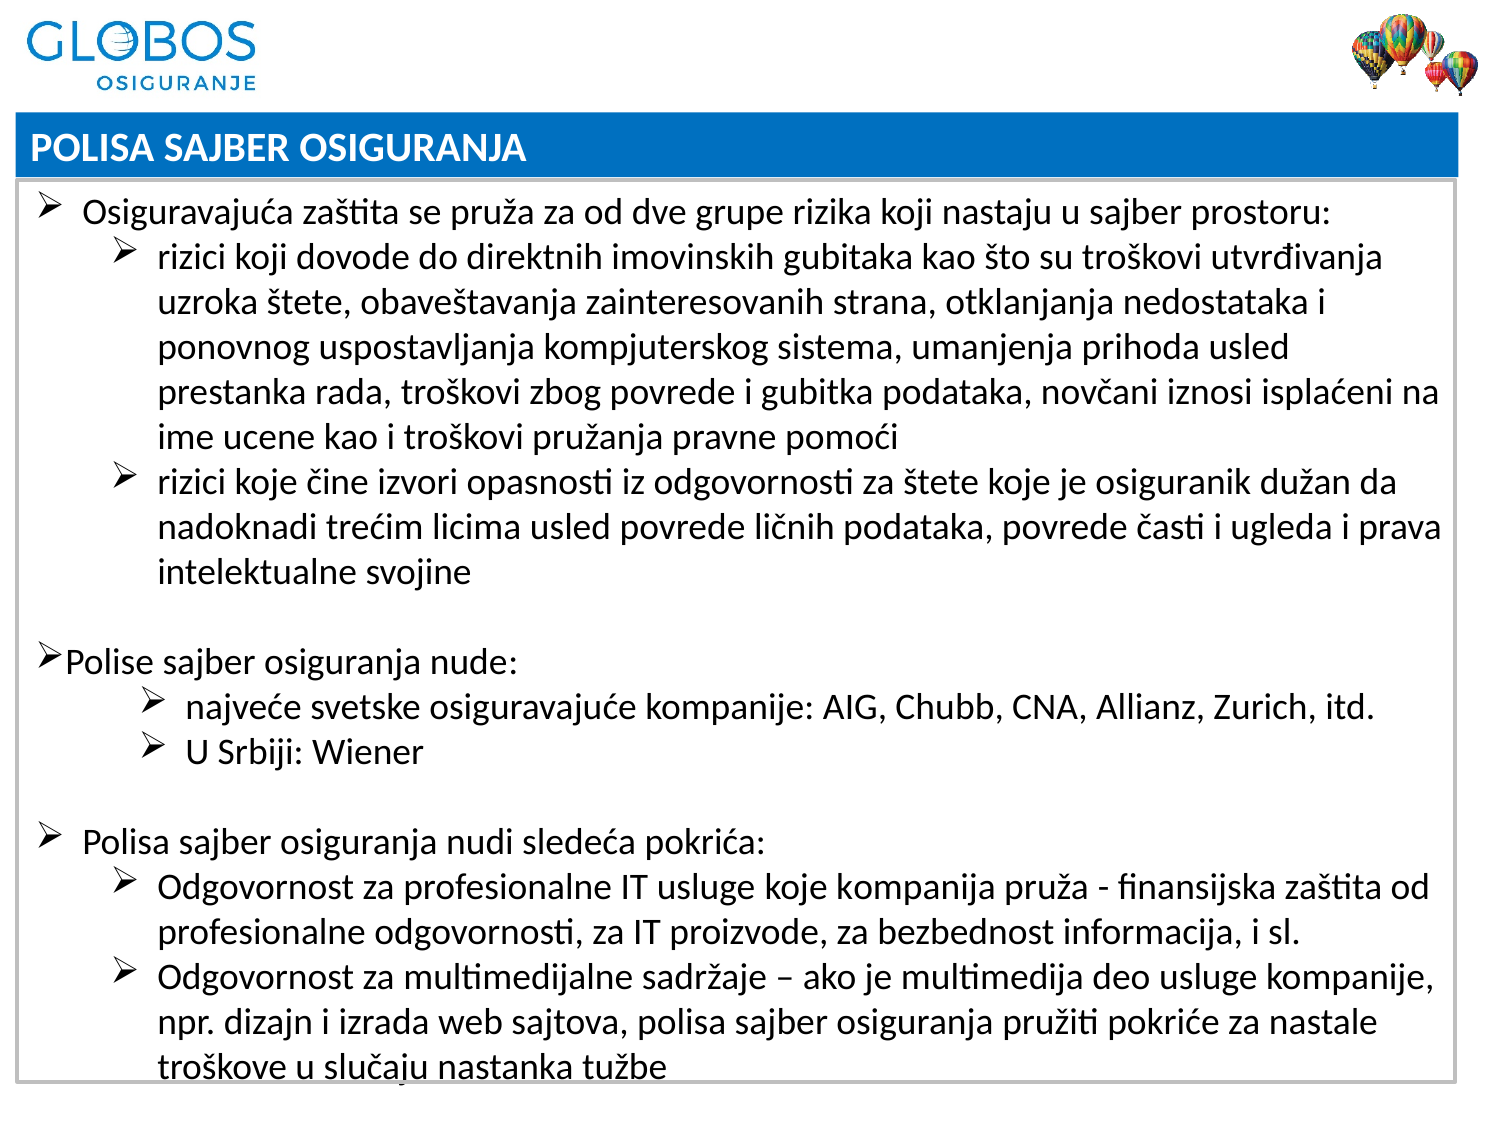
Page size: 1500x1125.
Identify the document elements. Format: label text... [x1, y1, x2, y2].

picture [1352, 14, 1479, 97]
text_box POLISA SAJBER OSIGURANJA [15, 112, 1459, 178]
text_box [15, 178, 1457, 1084]
picture [20, 9, 261, 102]
text_box Osiguravajuća zaštita se pruža za od dve grupe rizika koji nastaju u sajber prostoru: rizici koji dovode do direktnih imovinskih gubitaka kao što su troškovi utvrđivanja uzroka štete, obaveštavanja zainteresovanih strana, otklanjanja nedostataka i ponovnog uspostavljanja kompjuterskog sistema, umanjenja prihoda usled prestanka rada, troškovi zbog povrede i gubitka podataka, novčani iznosi isplaćeni na ime ucene kao i troškovi pružanja pravne pomoći rizici koje čine izvori opasnosti iz odgovornosti za štete koje je osiguranik dužan da nadoknadi trećim licima usled povrede ličnih podataka, povrede časti i ugleda i prava intelektualne svojine Polise sajber osiguranja nude: najveće svetske osiguravajuće kompanije: AIG, Chubb, CNA, Allianz, Zurich, itd. U Srbiji: Wiener Polisa sajber osiguranja nudi sledeća pokrića: Odgovornost za profesionalne IT usluge koje kompanija pruža - finansijska zaštita od profesionalne odgovornosti, za IT proizvode, za bezbednost informacija, i sl. Odgovornost za multimedijalne sadržaje – ako je multimedija deo usluge kompanije, npr. dizajn i izrada web sajtova, polisa sajber osiguranja pružiti pokriće za nastale troškove u slučaju nastanka tužbe [20, 179, 1459, 1095]
